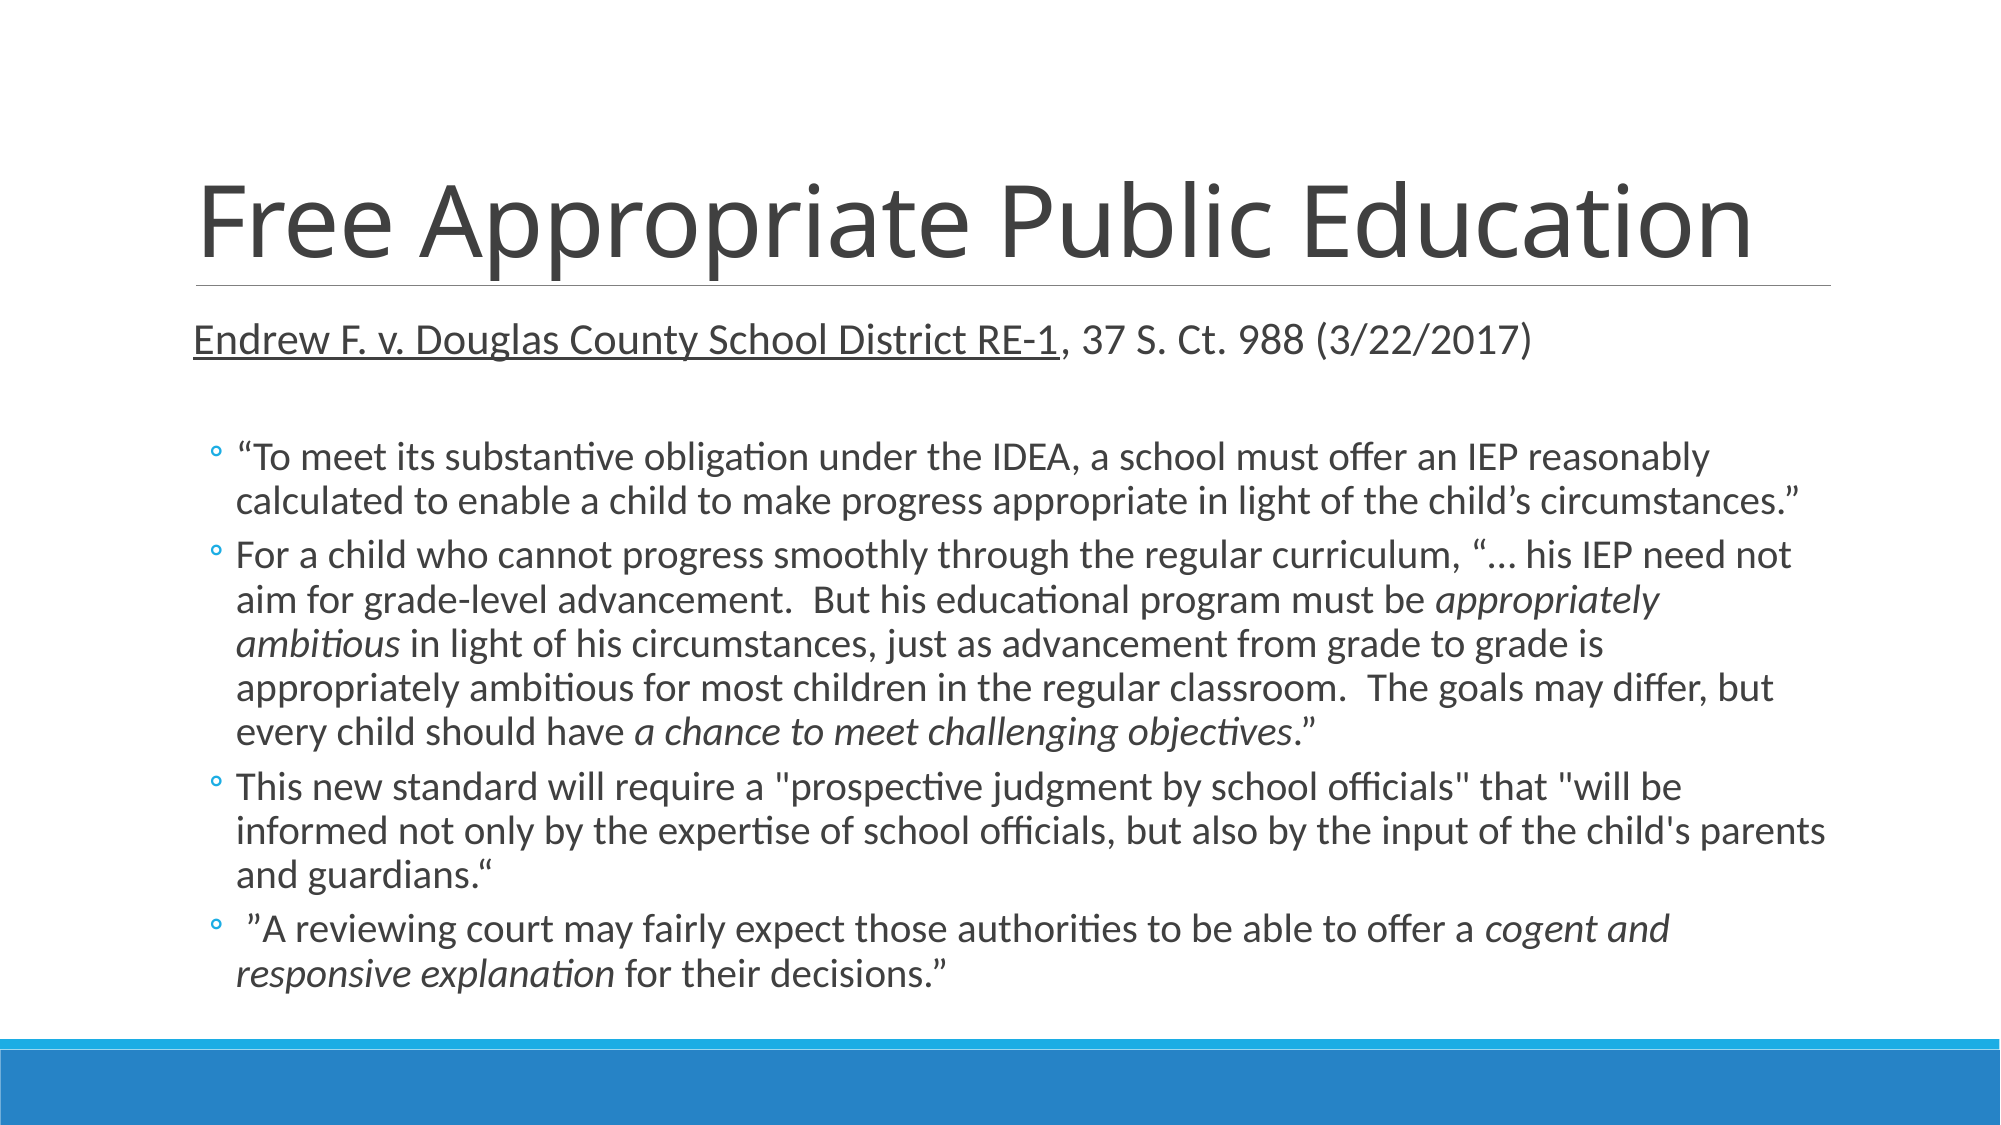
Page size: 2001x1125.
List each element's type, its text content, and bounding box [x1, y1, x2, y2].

list Endrew F. v. Douglas County School District RE-1, 37 S. Ct. 988 (3/22/2017) “To meet its substantive obligation under the IDEA, a school must offer an IEP reasonably calculated to enable a child to make progress appropriate in light of the child’s circumstances.” For a child who cannot progress smoothly through the regular curriculum, “… his IEP need not aim for grade-level advancement. But his educational program must be appropriately ambitious in light of his circumstances, just as advancement from grade to grade is appropriately ambitious for most children in the regular classroom. The goals may differ, but every child should have a chance to meet challenging objectives.” This new standard will require a "prospective judgment by school officials" that "will be informed not only by the expertise of school officials, but also by the input of the child's parents and guardians.“ ”A reviewing court may fairly expect those authorities to be able to offer a cogent and responsive explanation for their decisions.” [180, 308, 1830, 1038]
title Free Appropriate Public Education [180, 47, 1830, 285]
